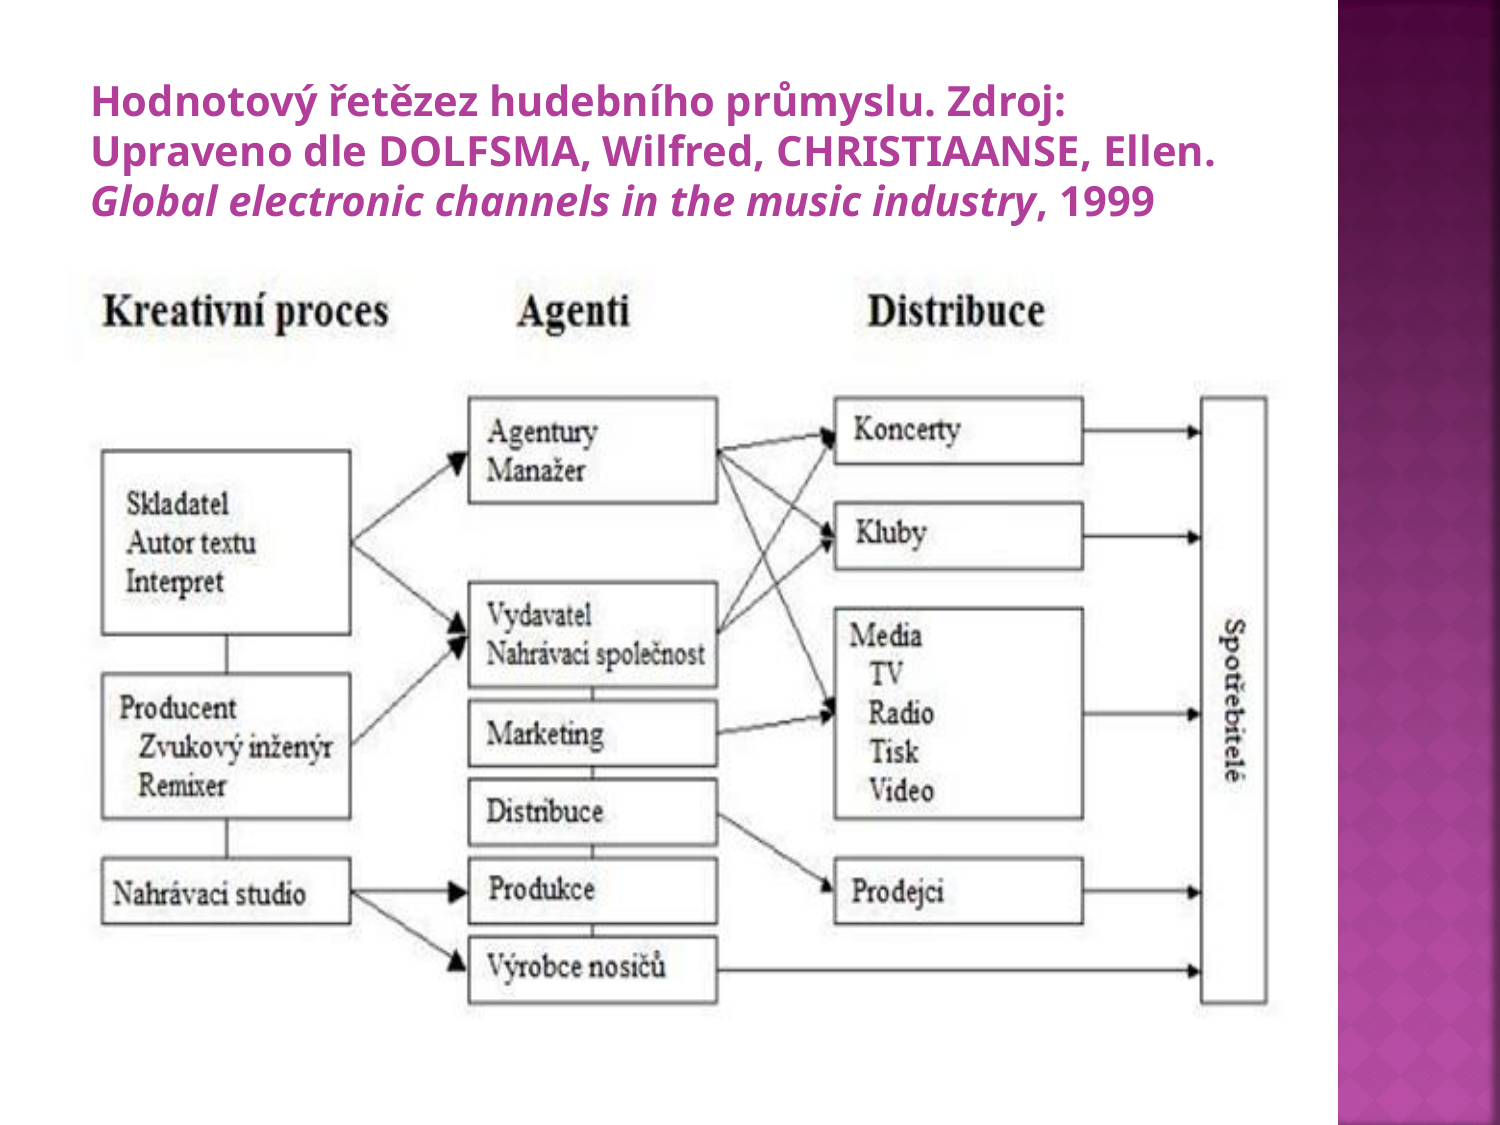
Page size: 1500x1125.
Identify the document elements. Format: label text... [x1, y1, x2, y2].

picture [1338, 0, 1500, 1125]
title Hodnotový řetězez hudebního průmyslu. Zdroj: Upraveno dle DOLFSMA, Wilfred, CHRISTIAANSE, Ellen. Global electronic channels in the music industry, 1999 [75, 52, 1263, 241]
picture [64, 243, 1329, 1059]
